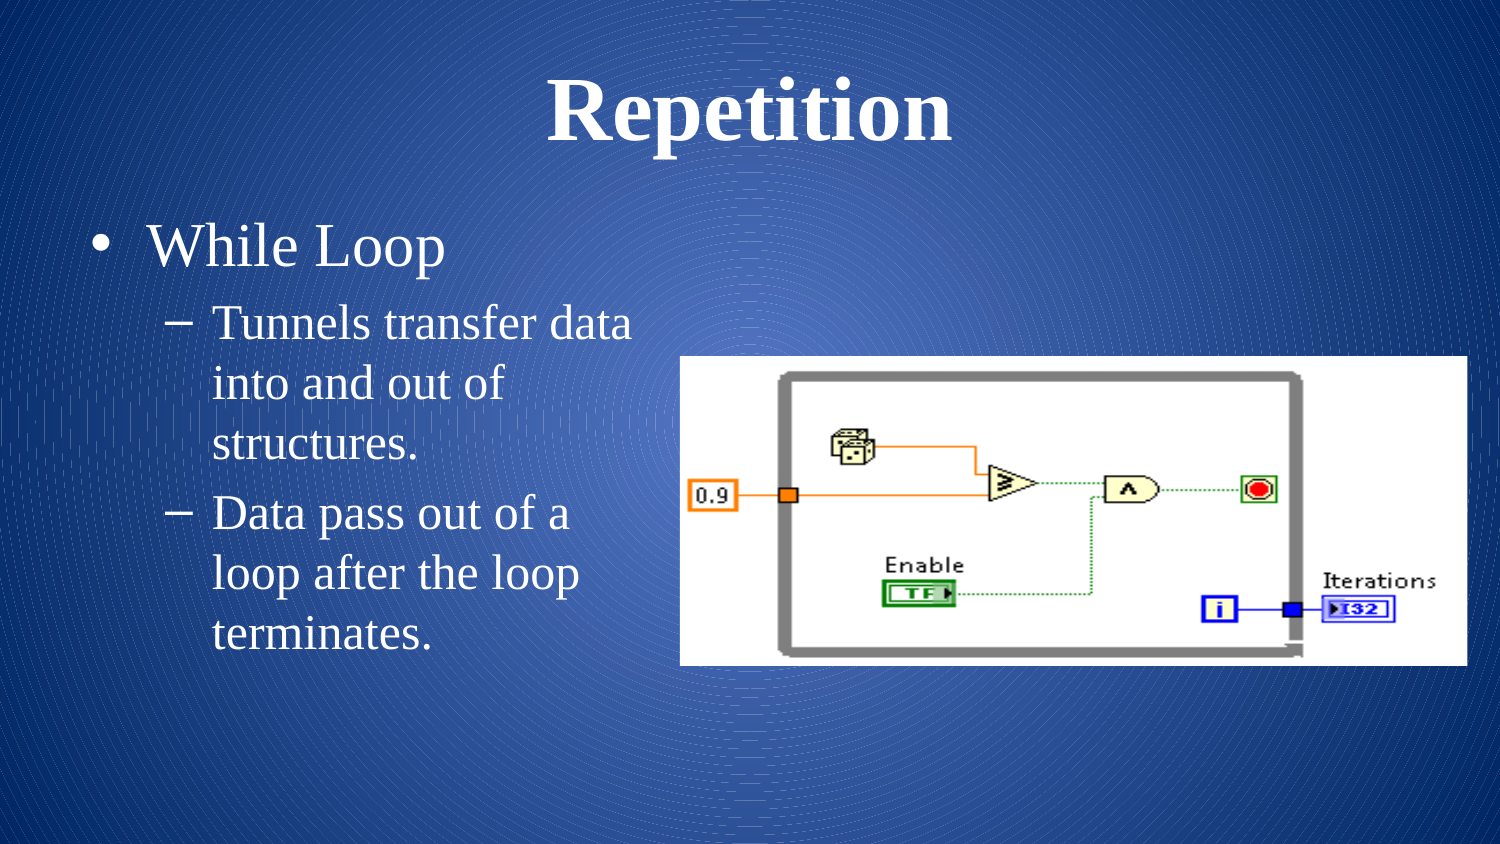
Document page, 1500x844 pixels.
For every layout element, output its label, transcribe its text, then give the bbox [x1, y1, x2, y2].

list While Loop Tunnels transfer data into and out of structures. Data pass out of a loop after the loop terminates. [75, 196, 680, 844]
picture [679, 355, 1468, 666]
title Repetition [75, 33, 1425, 175]
